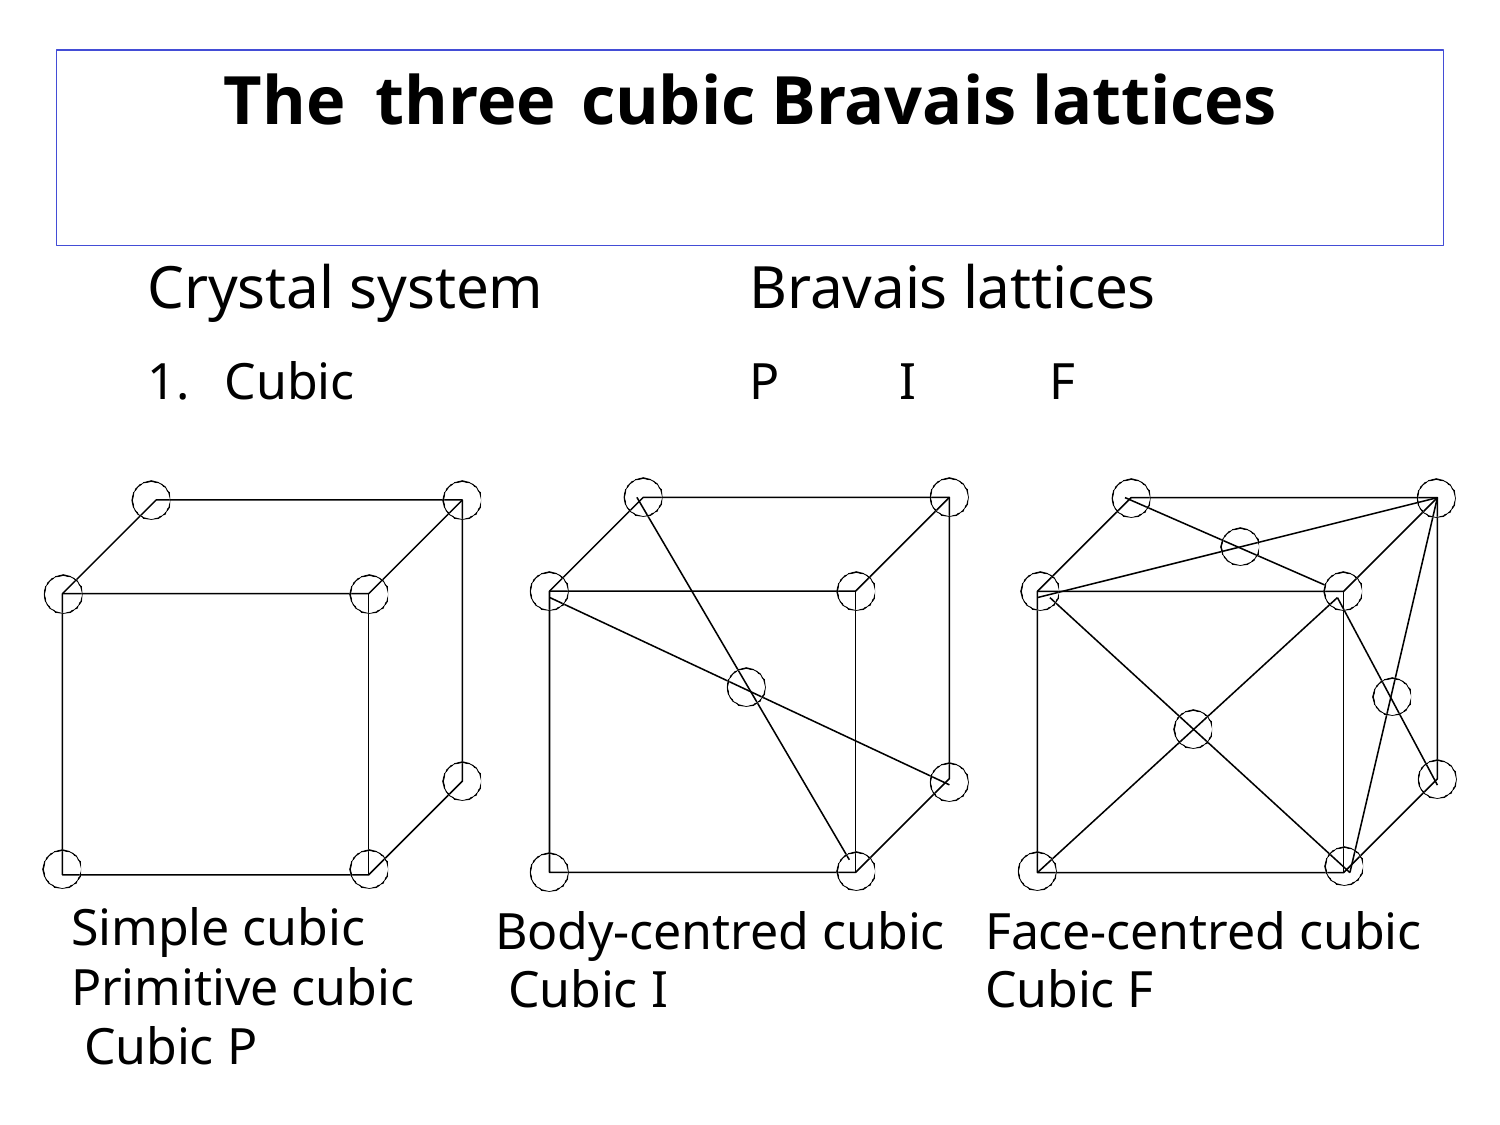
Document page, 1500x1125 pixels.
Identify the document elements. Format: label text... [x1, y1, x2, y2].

text_box [1220, 527, 1260, 567]
text_box [42, 849, 82, 889]
text_box [82, 499, 442, 588]
text_box [529, 852, 569, 892]
text_box [1173, 709, 1213, 749]
text_box [1057, 510, 1220, 585]
text_box [929, 762, 969, 802]
text_box [569, 561, 691, 592]
text_box [569, 592, 735, 679]
text_box Crystal system Bravais lattices 1. Cubic P I F [145, 215, 1173, 410]
text_box [1057, 749, 1324, 873]
text_box [929, 477, 969, 517]
title The three cubic Bravais lattices [56, 50, 1444, 246]
text_box [131, 480, 171, 520]
text_box [856, 742, 929, 853]
text_box [1060, 592, 1323, 710]
text_box [1111, 478, 1151, 518]
text_box [623, 477, 663, 517]
text_box [43, 574, 83, 614]
text_box [1324, 846, 1364, 886]
text_box [569, 517, 673, 586]
text_box [369, 520, 463, 855]
text_box [1260, 504, 1418, 583]
text_box [62, 594, 368, 875]
text_box [856, 517, 950, 774]
text_box [1060, 548, 1220, 591]
text_box [675, 502, 930, 592]
text_box [349, 574, 389, 614]
text_box [726, 667, 766, 707]
text_box [836, 571, 876, 611]
text_box [442, 761, 482, 801]
text_box [1323, 571, 1363, 611]
text_box [1213, 611, 1343, 847]
text_box [1020, 571, 1060, 611]
text_box [1344, 612, 1385, 846]
text_box [83, 504, 443, 594]
text_box Body-centred cubic Face-centred cubic Cubic I Cubic F [493, 895, 1435, 1018]
text_box [1417, 759, 1457, 799]
text_box [442, 480, 482, 520]
text_box Simple cubic Primitive cubic Cubic P [69, 895, 416, 1077]
text_box [1396, 518, 1438, 759]
text_box [1064, 553, 1323, 592]
text_box [549, 608, 843, 873]
text_box [650, 497, 929, 561]
text_box [1357, 717, 1422, 853]
text_box [761, 700, 855, 851]
text_box [1346, 518, 1432, 677]
text_box [349, 849, 389, 889]
text_box [693, 592, 855, 740]
text_box [1372, 677, 1412, 717]
text_box [529, 571, 569, 611]
text_box [836, 851, 876, 891]
text_box [1151, 497, 1416, 538]
text_box [1037, 608, 1173, 853]
text_box [1416, 478, 1456, 518]
text_box [1017, 851, 1057, 891]
